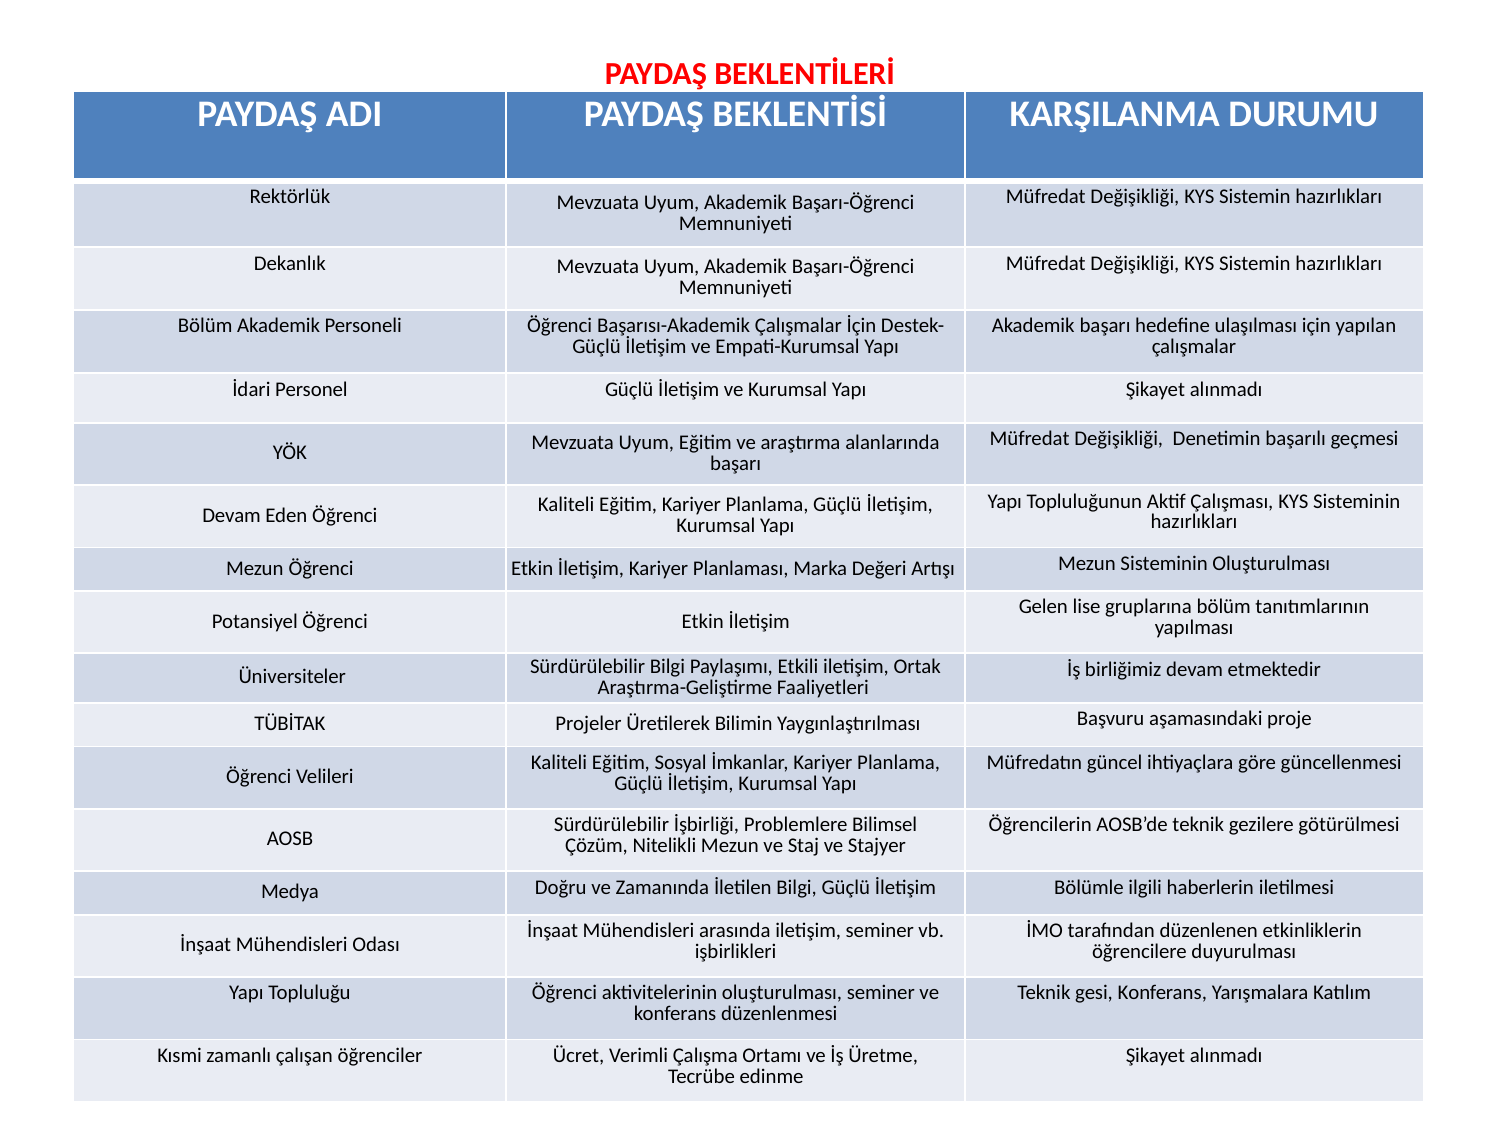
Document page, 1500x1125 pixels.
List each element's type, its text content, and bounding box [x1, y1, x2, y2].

table_cell Müfredatın güncel ihtiyaçlara göre güncellenmesi [966, 747, 1423, 808]
table_cell Etkin İletişim, Kariyer Planlaması, Marka Değeri Artışı [507, 548, 964, 590]
table_cell Sürdürülebilir İşbirliği, Problemlere Bilimsel Çözüm, Nitelikli Mezun ve Staj ve Stajyer [507, 810, 964, 870]
table_cell Müfredat Değişikliği, KYS Sistemin hazırlıkları [966, 184, 1423, 246]
table_cell Bölüm Akademik Personeli [74, 311, 505, 372]
table_cell Mevzuata Uyum, Akademik Başarı-Öğrenci Memnuniyeti [507, 248, 964, 309]
table_cell Doğru ve Zamanında İletilen Bilgi, Güçlü İletişim [507, 872, 964, 914]
table_cell Şikayet alınmadı [966, 374, 1423, 422]
table_cell Sürdürülebilir Bilgi Paylaşımı, Etkili iletişim, Ortak Araştırma-Geliştirme Faaliyetleri [507, 654, 964, 702]
table_cell Yapı Topluluğunun Aktif Çalışması, KYS Sisteminin hazırlıkları [966, 486, 1423, 547]
table_cell Müfredat Değişikliği, Denetimin başarılı geçmesi [966, 424, 1423, 484]
table_cell Kaliteli Eğitim, Kariyer Planlama, Güçlü İletişim, Kurumsal Yapı [507, 486, 964, 547]
table_cell Öğrencilerin AOSB’de teknik gezilere götürülmesi [966, 810, 1423, 870]
table_cell Üniversiteler [74, 654, 505, 702]
table_cell Mevzuata Uyum, Akademik Başarı-Öğrenci Memnuniyeti [507, 184, 964, 246]
table_cell Öğrenci aktivitelerinin oluşturulması, seminer ve konferans düzenlenmesi [507, 978, 964, 1039]
table_cell Dekanlık [74, 248, 505, 309]
table_header KARŞILANMA DURUMU [966, 92, 1423, 178]
table_cell Medya [74, 872, 505, 914]
table_cell Öğrenci Velileri [74, 747, 505, 808]
slide_number 4 [1074, 1042, 1425, 1103]
table_cell Şikayet alınmadı [966, 1040, 1423, 1101]
table_cell Öğrenci Başarısı-Akademik Çalışmalar İçin Destek-Güçlü İletişim ve Empati-Kurumsal Yapı [507, 311, 964, 372]
table_cell Rektörlük [74, 184, 505, 246]
table_cell İMO tarafından düzenlenen etkinliklerin öğrencilere duyurulması [966, 916, 1423, 976]
table_cell Gelen lise gruplarına bölüm tanıtımlarının yapılması [966, 592, 1423, 652]
table_cell Kısmi zamanlı çalışan öğrenciler [74, 1040, 505, 1101]
table_cell Müfredat Değişikliği, KYS Sistemin hazırlıkları [966, 248, 1423, 309]
table_cell Bölümle ilgili haberlerin iletilmesi [966, 872, 1423, 914]
table_cell Ücret, Verimli Çalışma Ortamı ve İş Üretme, Tecrübe edinme [507, 1040, 964, 1101]
table_cell Etkin İletişim [507, 592, 964, 652]
table_header PAYDAŞ BEKLENTİSİ [507, 92, 964, 178]
title PAYDAŞ BEKLENTİLERİ [75, 45, 1425, 138]
table_cell Mezun Sisteminin Oluşturulması [966, 548, 1423, 590]
table_cell Mevzuata Uyum, Eğitim ve araştırma alanlarında başarı [507, 424, 964, 484]
table_cell TÜBİTAK [74, 704, 505, 746]
table_cell İş birliğimiz devam etmektedir [966, 654, 1423, 702]
table_cell Güçlü İletişim ve Kurumsal Yapı [507, 374, 964, 422]
table_cell YÖK [74, 424, 505, 484]
table_cell Projeler Üretilerek Bilimin Yaygınlaştırılması [507, 704, 964, 746]
table_cell Yapı Topluluğu [74, 978, 505, 1039]
table_cell AOSB [74, 810, 505, 870]
table_cell Akademik başarı hedefine ulaşılması için yapılan çalışmalar [966, 311, 1423, 372]
table_cell İnşaat Mühendisleri Odası [74, 916, 505, 976]
table_cell İnşaat Mühendisleri arasında iletişim, seminer vb. işbirlikleri [507, 916, 964, 976]
table_cell Devam Eden Öğrenci [74, 486, 505, 547]
table_cell Teknik gesi, Konferans, Yarışmalara Katılım [966, 978, 1423, 1039]
table_cell İdari Personel [74, 374, 505, 422]
table_cell Potansiyel Öğrenci [74, 592, 505, 652]
table_cell Başvuru aşamasındaki proje [966, 704, 1423, 746]
table_cell Kaliteli Eğitim, Sosyal İmkanlar, Kariyer Planlama, Güçlü İletişim, Kurumsal Yapı [507, 747, 964, 808]
table_cell Mezun Öğrenci [74, 548, 505, 590]
table_header PAYDAŞ ADI [74, 92, 505, 178]
